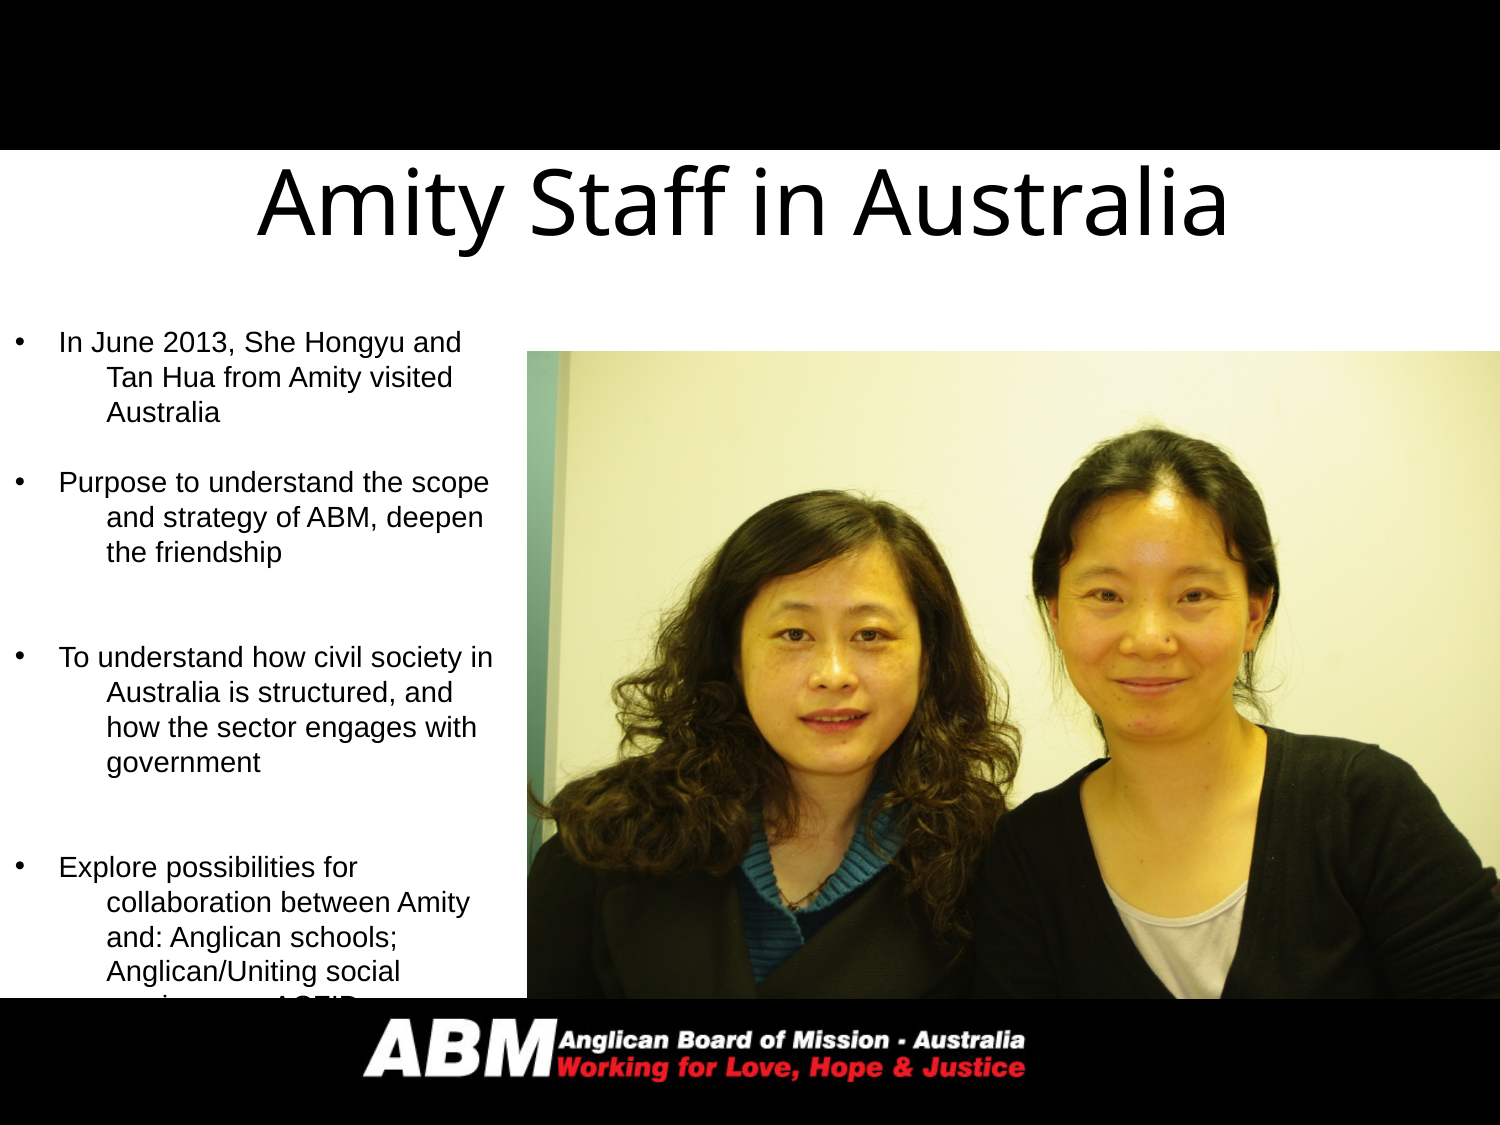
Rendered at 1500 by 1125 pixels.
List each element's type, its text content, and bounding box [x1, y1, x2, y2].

text_box In June 2013, She Hongyu and Tan Hua from Amity visited Australia Purpose to understand the scope and strategy of ABM, deepen the friendship To understand how civil society in Australia is structured, and how the sector engages with government Explore possibilities for collaboration between Amity and: Anglican schools; Anglican/Uniting social service arm; ACFID [0, 281, 516, 1125]
picture [516, 351, 1500, 1125]
title Amity Staff in Australia [70, 105, 1421, 294]
